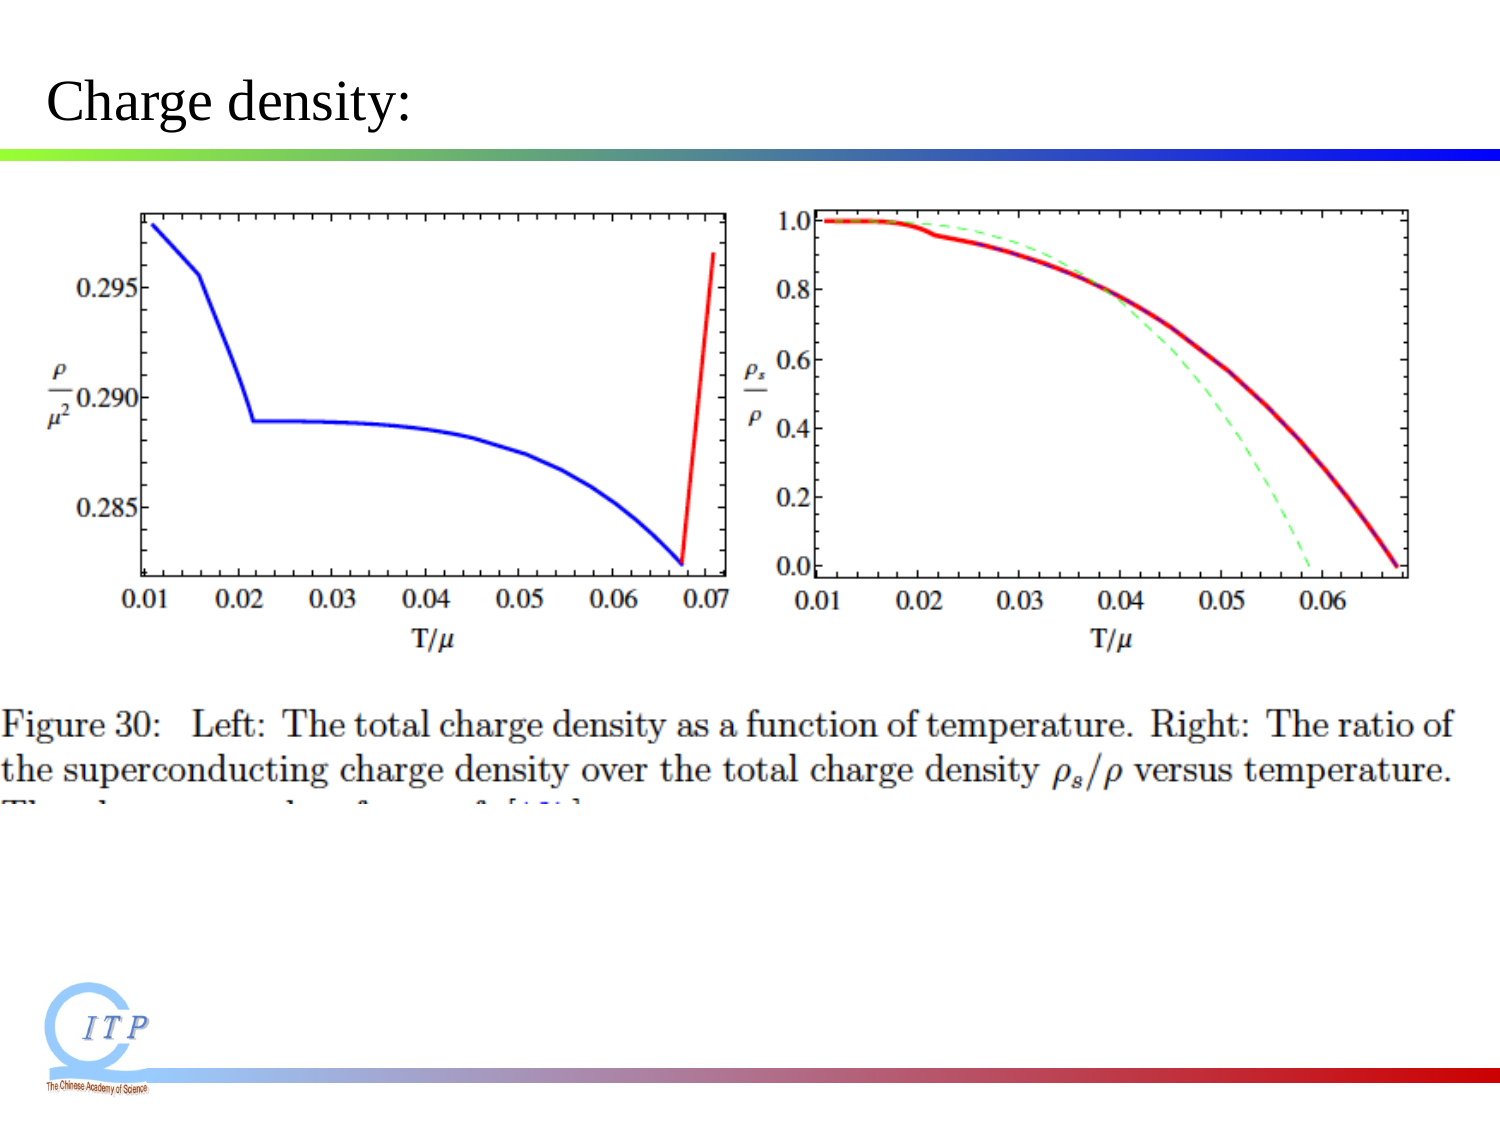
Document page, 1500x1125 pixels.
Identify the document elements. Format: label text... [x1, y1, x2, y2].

picture [29, 972, 160, 1102]
picture [0, 184, 1500, 804]
text_box Charge density: [31, 54, 428, 140]
